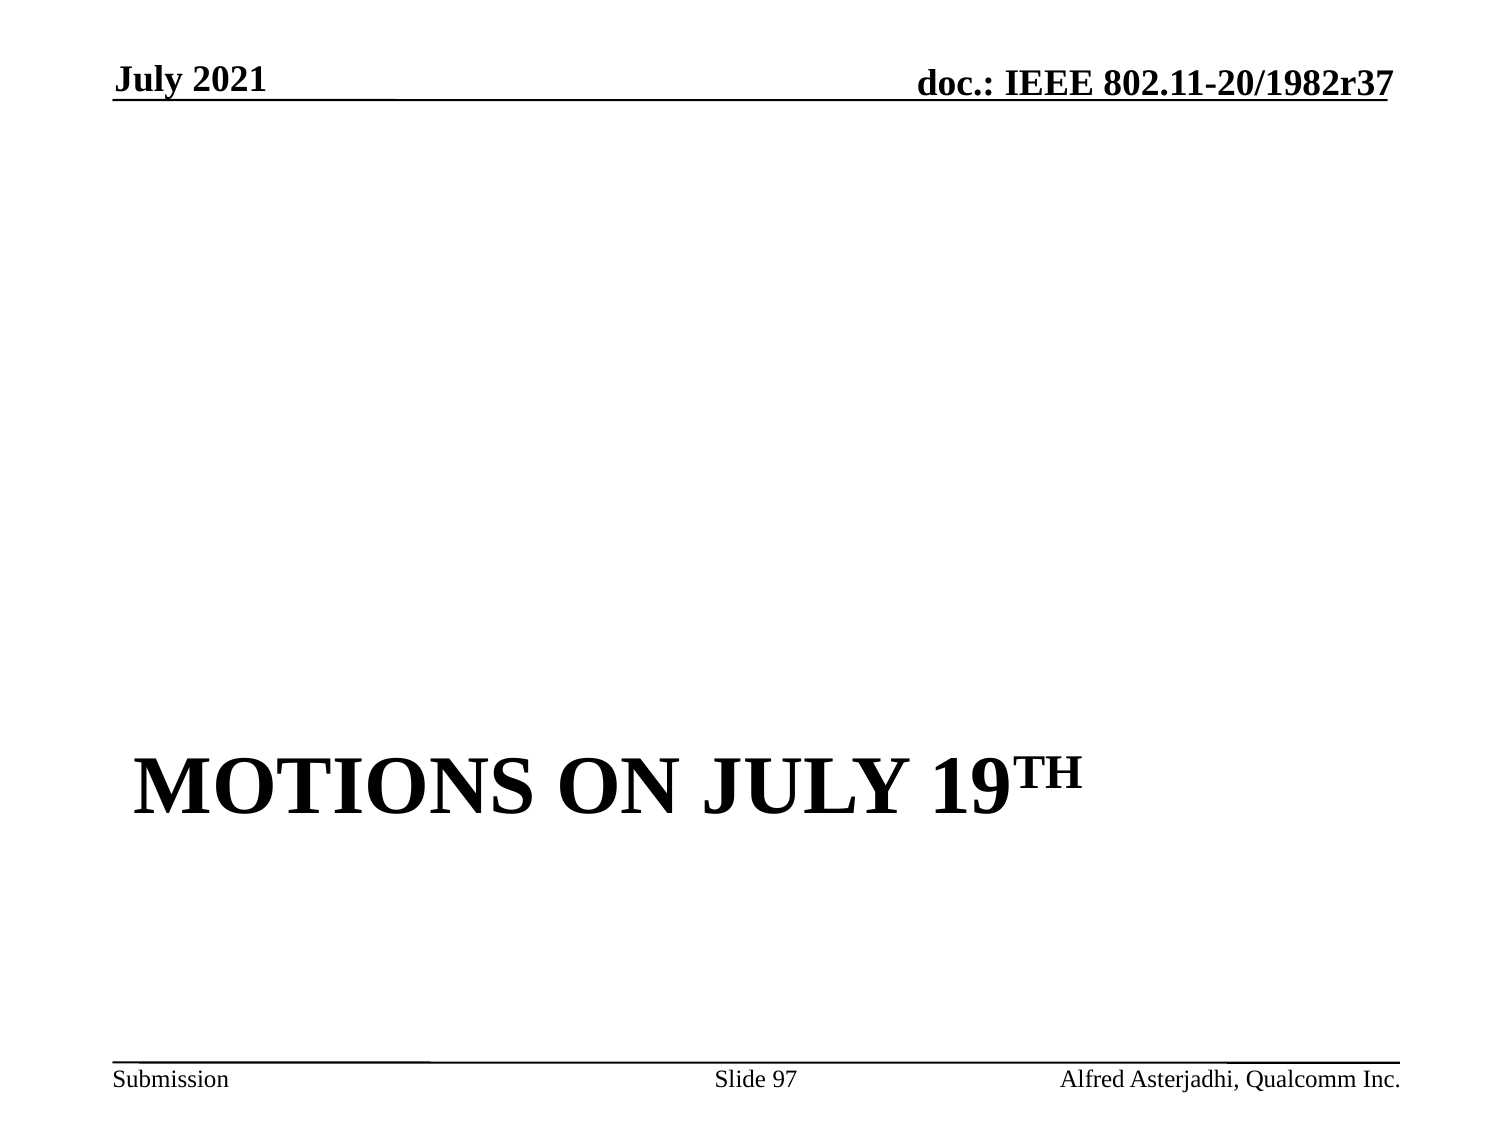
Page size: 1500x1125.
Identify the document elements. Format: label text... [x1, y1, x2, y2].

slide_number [114, 54, 423, 100]
title Motions on July 19th [118, 722, 1394, 947]
slide_number Slide 97 [712, 1061, 800, 1123]
footer Alfred Asterjadhi, Qualcomm Inc. [878, 1061, 1402, 1093]
